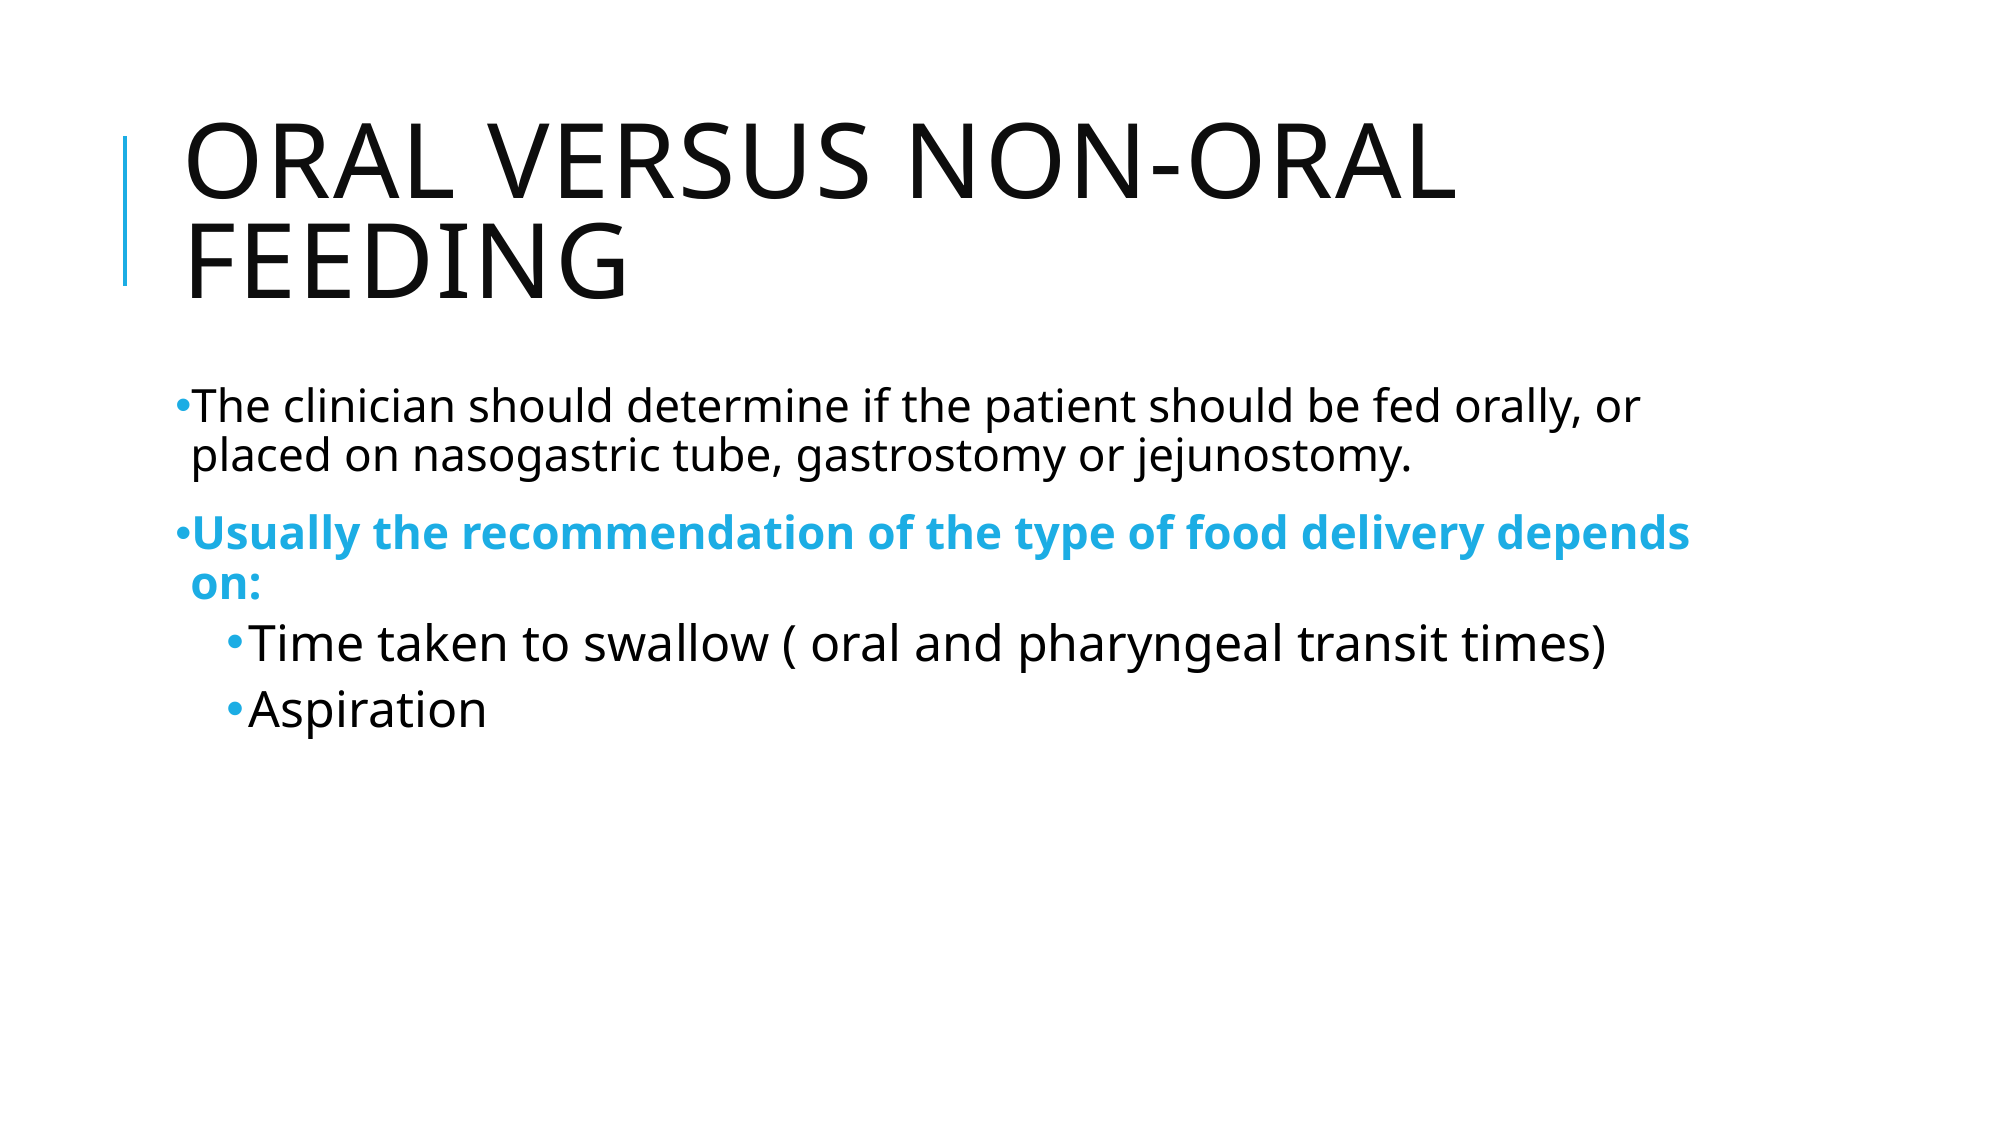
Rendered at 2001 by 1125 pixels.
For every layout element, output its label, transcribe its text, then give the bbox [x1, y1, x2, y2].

list The clinician should determine if the patient should be fed orally, or placed on nasogastric tube, gastrostomy or jejunostomy. Usually the recommendation of the type of food delivery depends on: Time taken to swallow ( oral and pharyngeal transit times) Aspiration [168, 375, 1763, 1035]
title Oral Versus Non-oral feeding [168, 96, 1763, 342]
